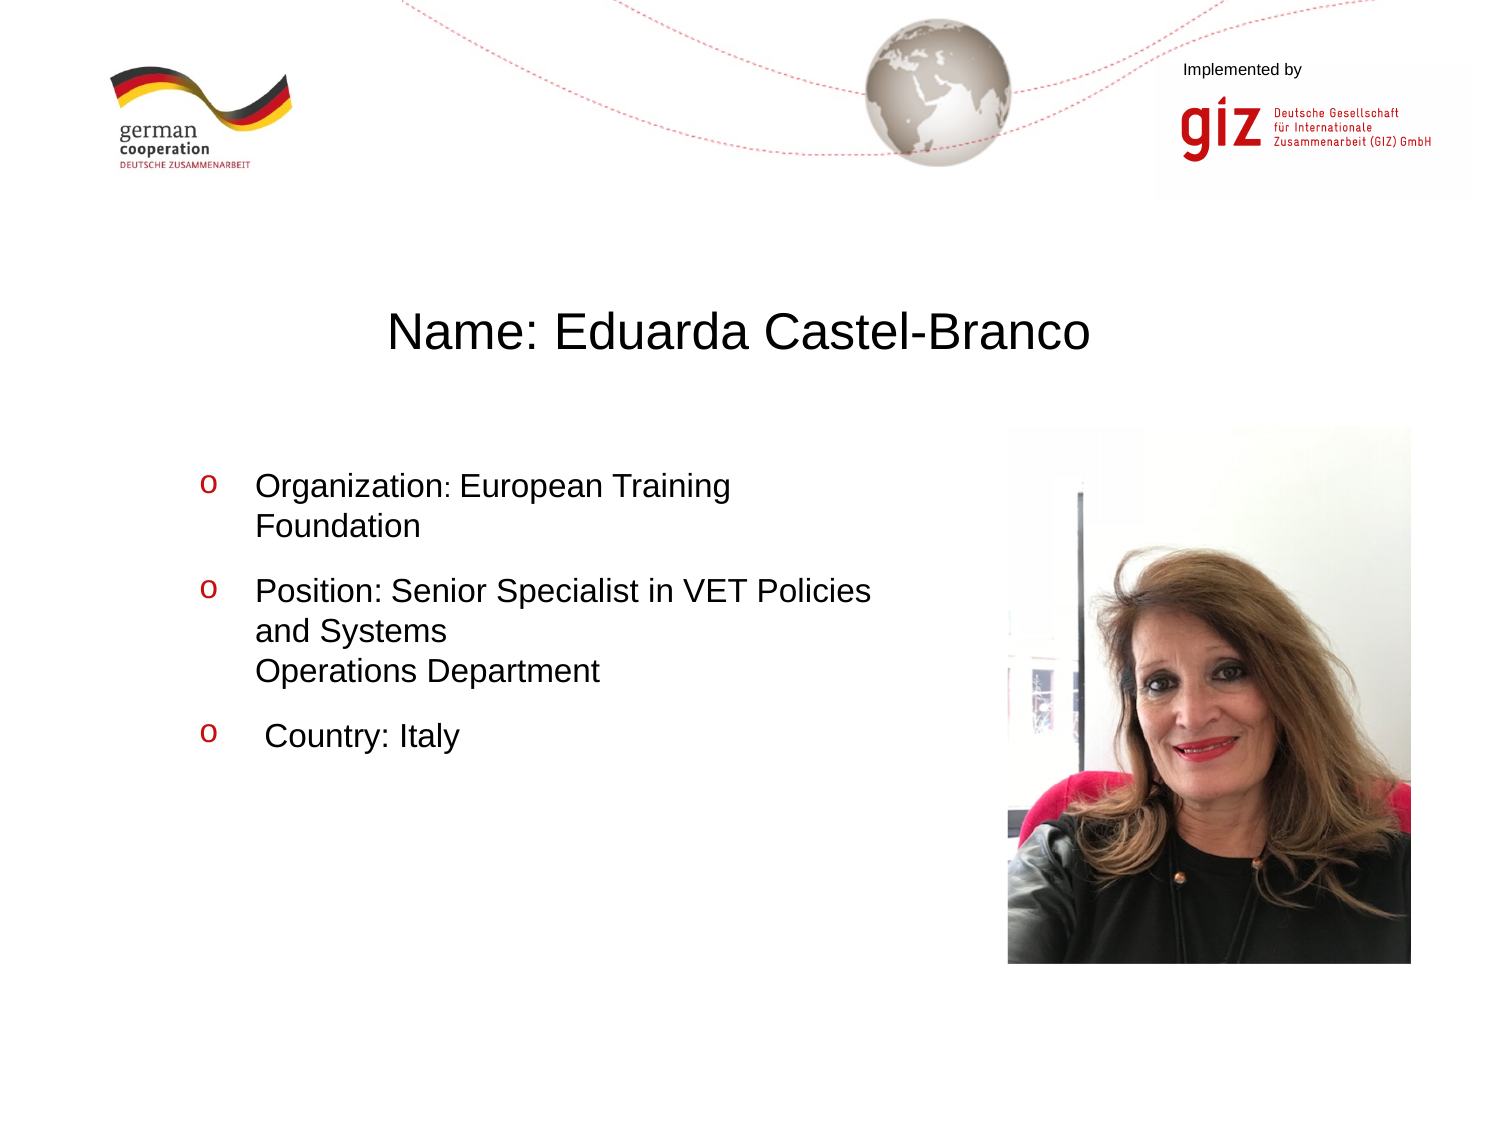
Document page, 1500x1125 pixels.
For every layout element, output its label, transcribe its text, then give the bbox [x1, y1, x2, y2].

picture [69, 51, 336, 220]
picture [402, 0, 1500, 199]
picture [940, 427, 1478, 963]
subtitle Organization: European Training Foundation Position: Senior Specialist in VET Policies and Systems Operations Department Country: Italy [183, 456, 889, 852]
title Name: Eduarda Castel-Branco [137, 289, 1342, 431]
